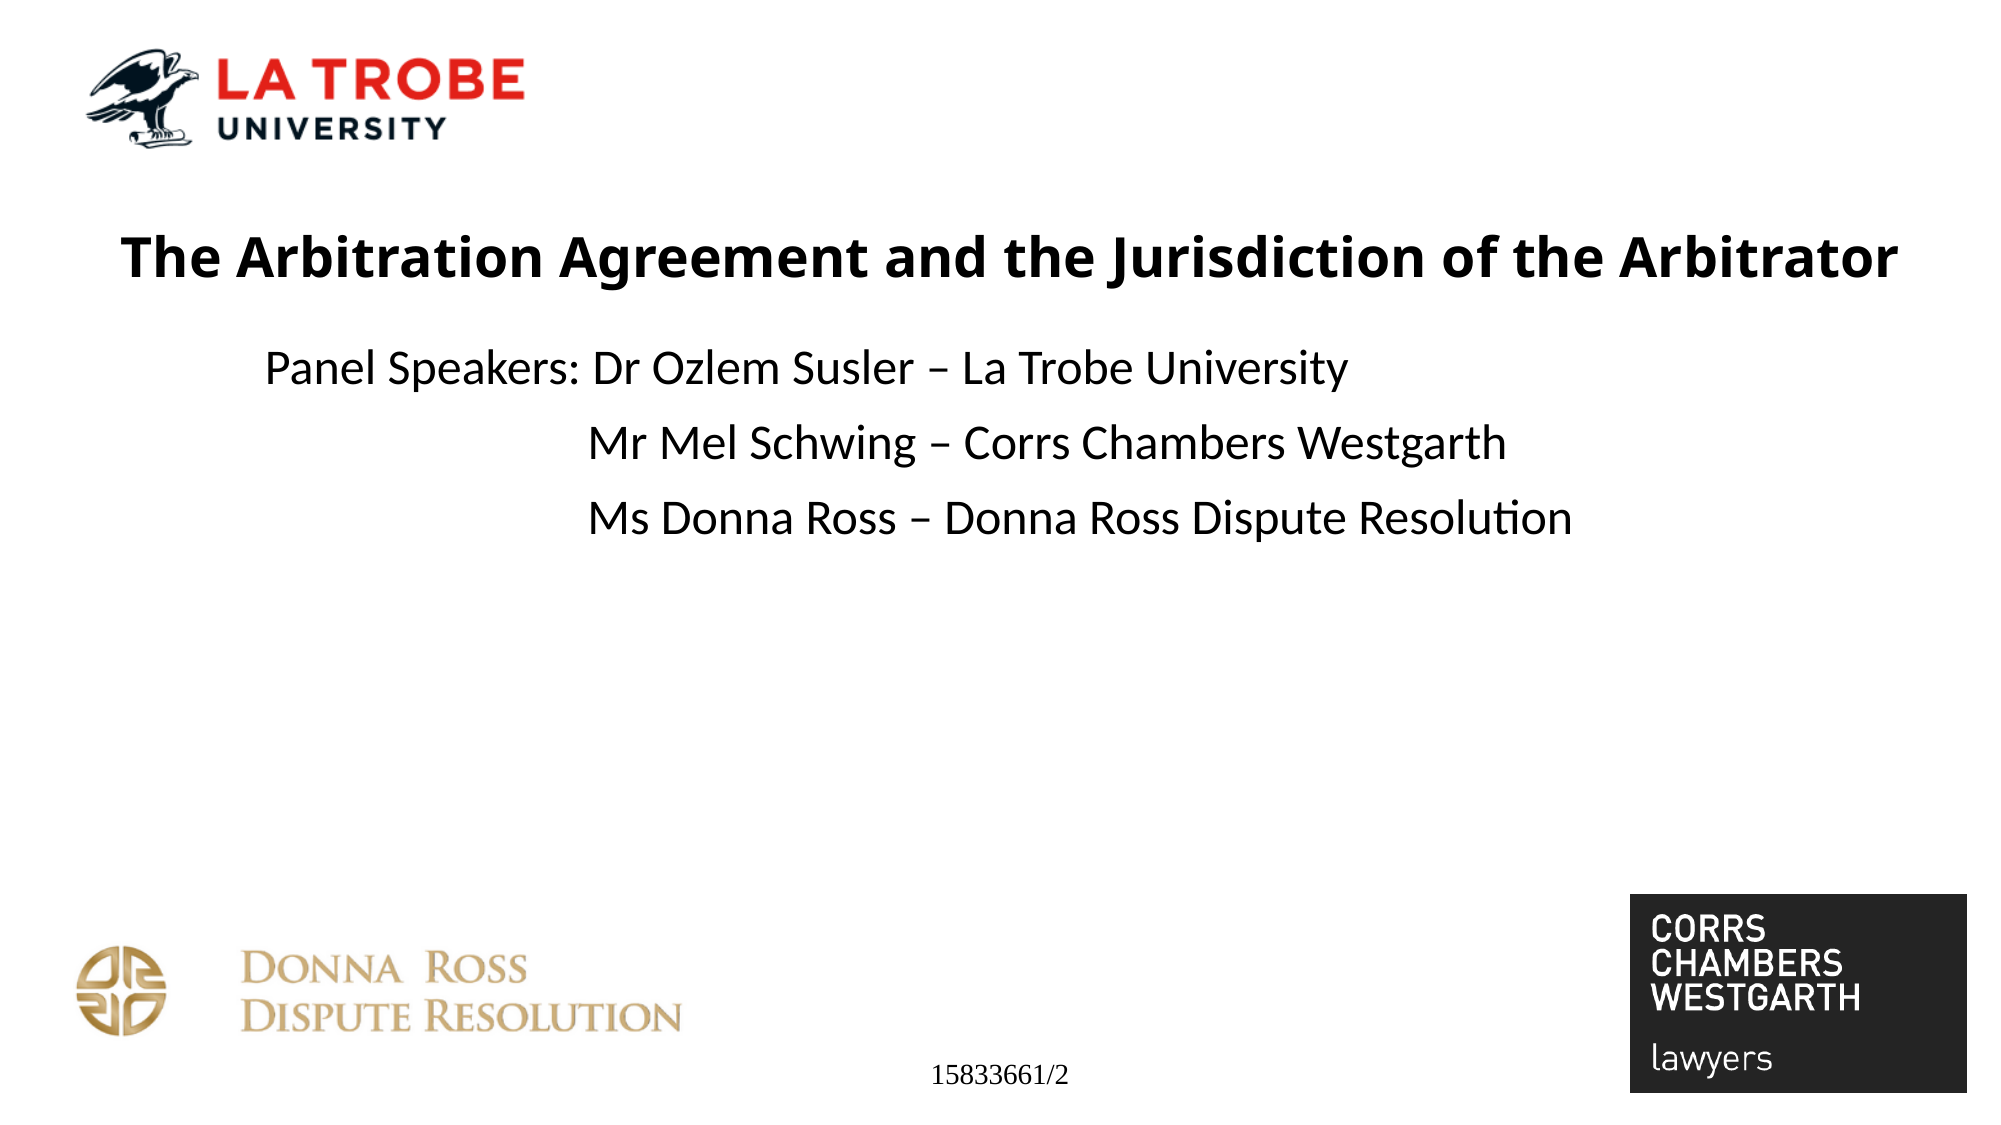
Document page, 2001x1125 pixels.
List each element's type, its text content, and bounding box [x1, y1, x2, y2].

picture [23, 2, 598, 195]
picture [65, 921, 691, 1059]
footer 15833661/2 [662, 1042, 1338, 1103]
subtitle Panel Speakers: Dr Ozlem Susler – La Trobe University Mr Mel Schwing – Corrs Chambers Westgarth Ms Donna Ross – Donna Ross Dispute Resolution [249, 333, 1750, 1027]
title The Arbitration Agreement and the Jurisdiction of the Arbitrator [23, 171, 2000, 297]
picture [1630, 894, 1967, 1093]
